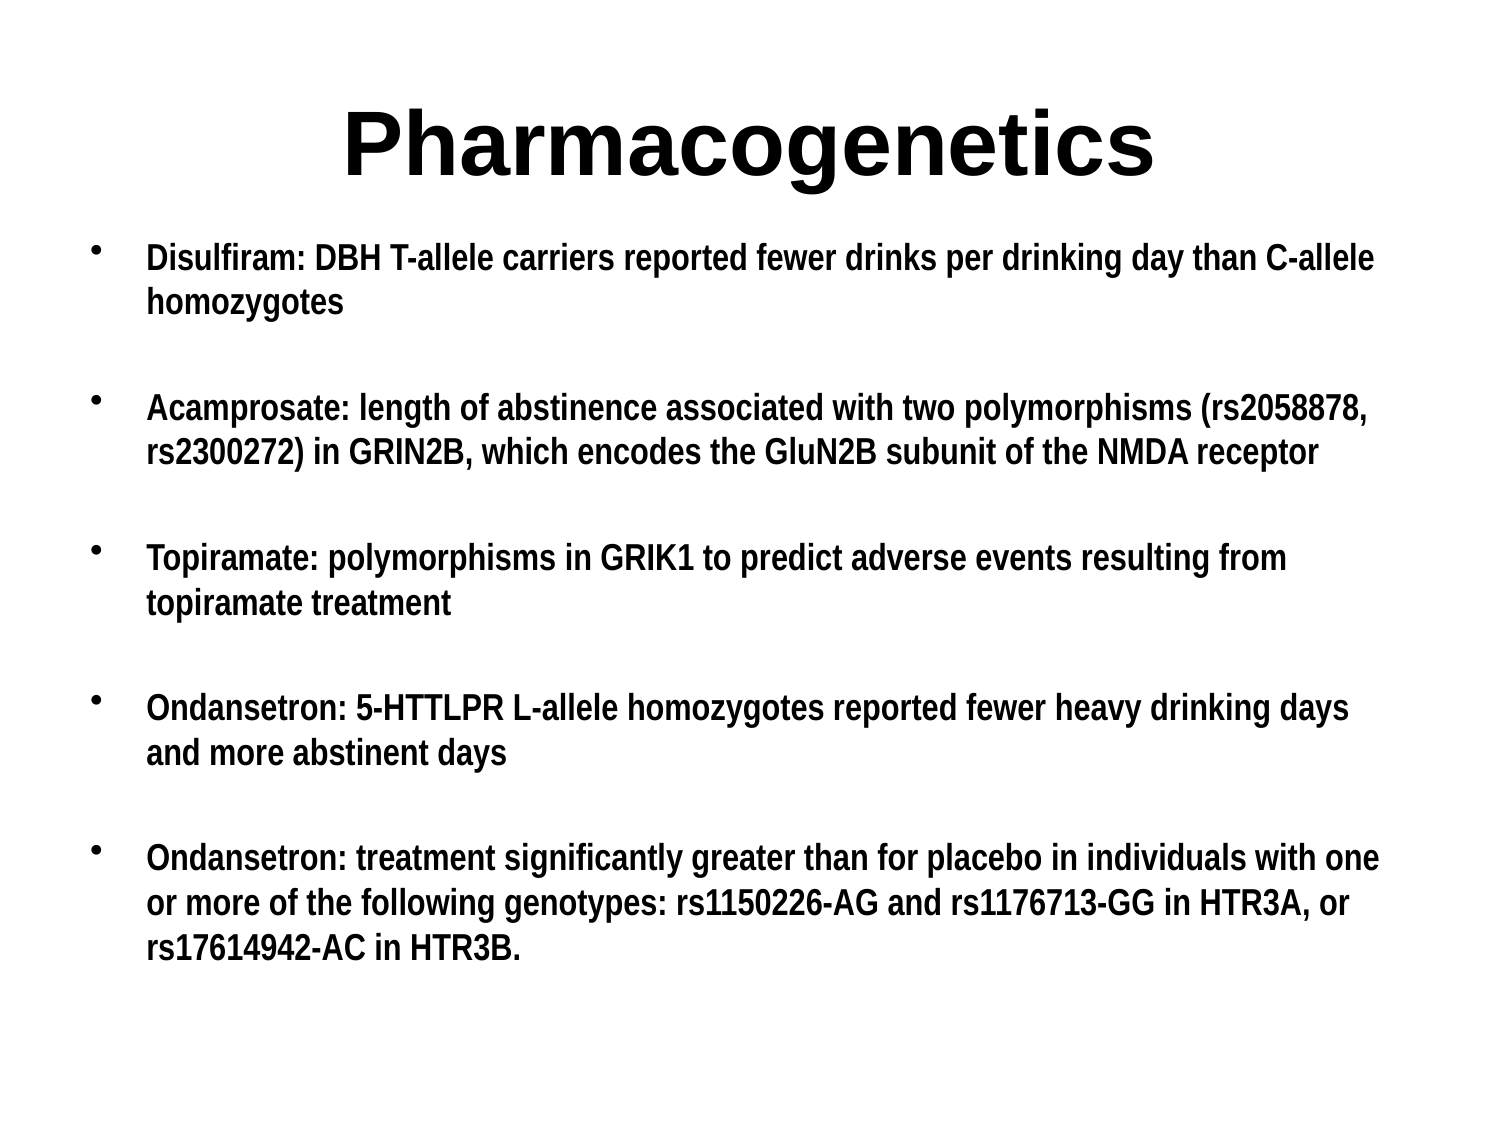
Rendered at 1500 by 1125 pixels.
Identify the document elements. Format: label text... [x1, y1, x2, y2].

title Pharmacogenetics [74, 44, 1426, 224]
list Disulfiram: DBH T-allele carriers reported fewer drinks per drinking day than C-allele homozygotes Acamprosate: length of abstinence associated with two polymorphisms (rs2058878, rs2300272) in GRIN2B, which encodes the GluN2B subunit of the NMDA receptor Topiramate: polymorphisms in GRIK1 to predict adverse events resulting from topiramate treatment Ondansetron: 5-HTTLPR L-allele homozygotes reported fewer heavy drinking days and more abstinent days Ondansetron: treatment significantly greater than for placebo in individuals with one or more of the following genotypes: rs1150226-AG and rs1176713-GG in HTR3A, or rs17614942-AC in HTR3B. [74, 224, 1426, 1026]
